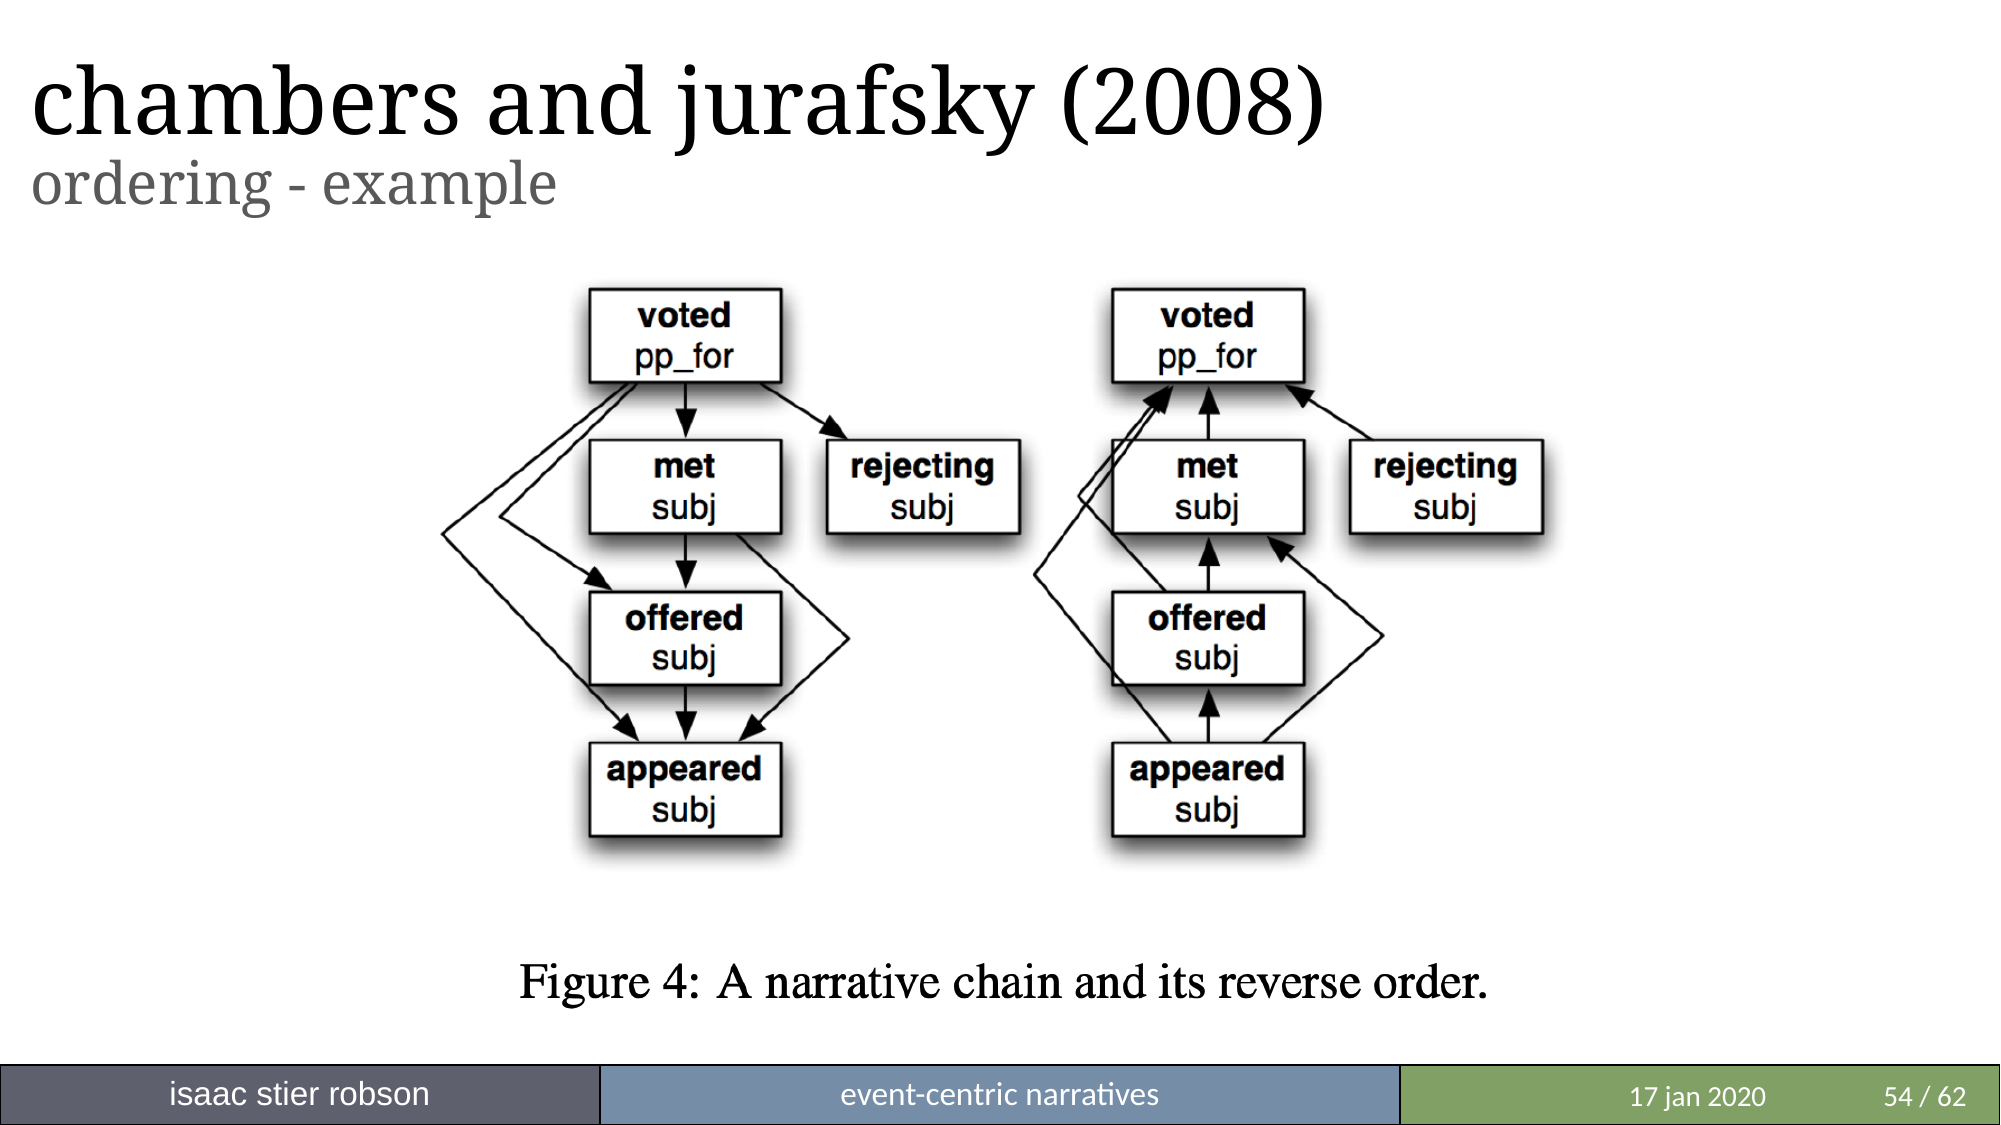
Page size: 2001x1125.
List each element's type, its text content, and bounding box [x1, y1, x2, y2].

title chambers and jurafsky (2008) ordering - example [15, 47, 1878, 265]
text_box event-centric narratives [599, 1064, 1401, 1125]
text_box isaac stier robson [0, 1064, 599, 1125]
text_box 17 jan 2020 54 / 62 [1401, 1064, 2000, 1125]
picture [430, 264, 1570, 1030]
